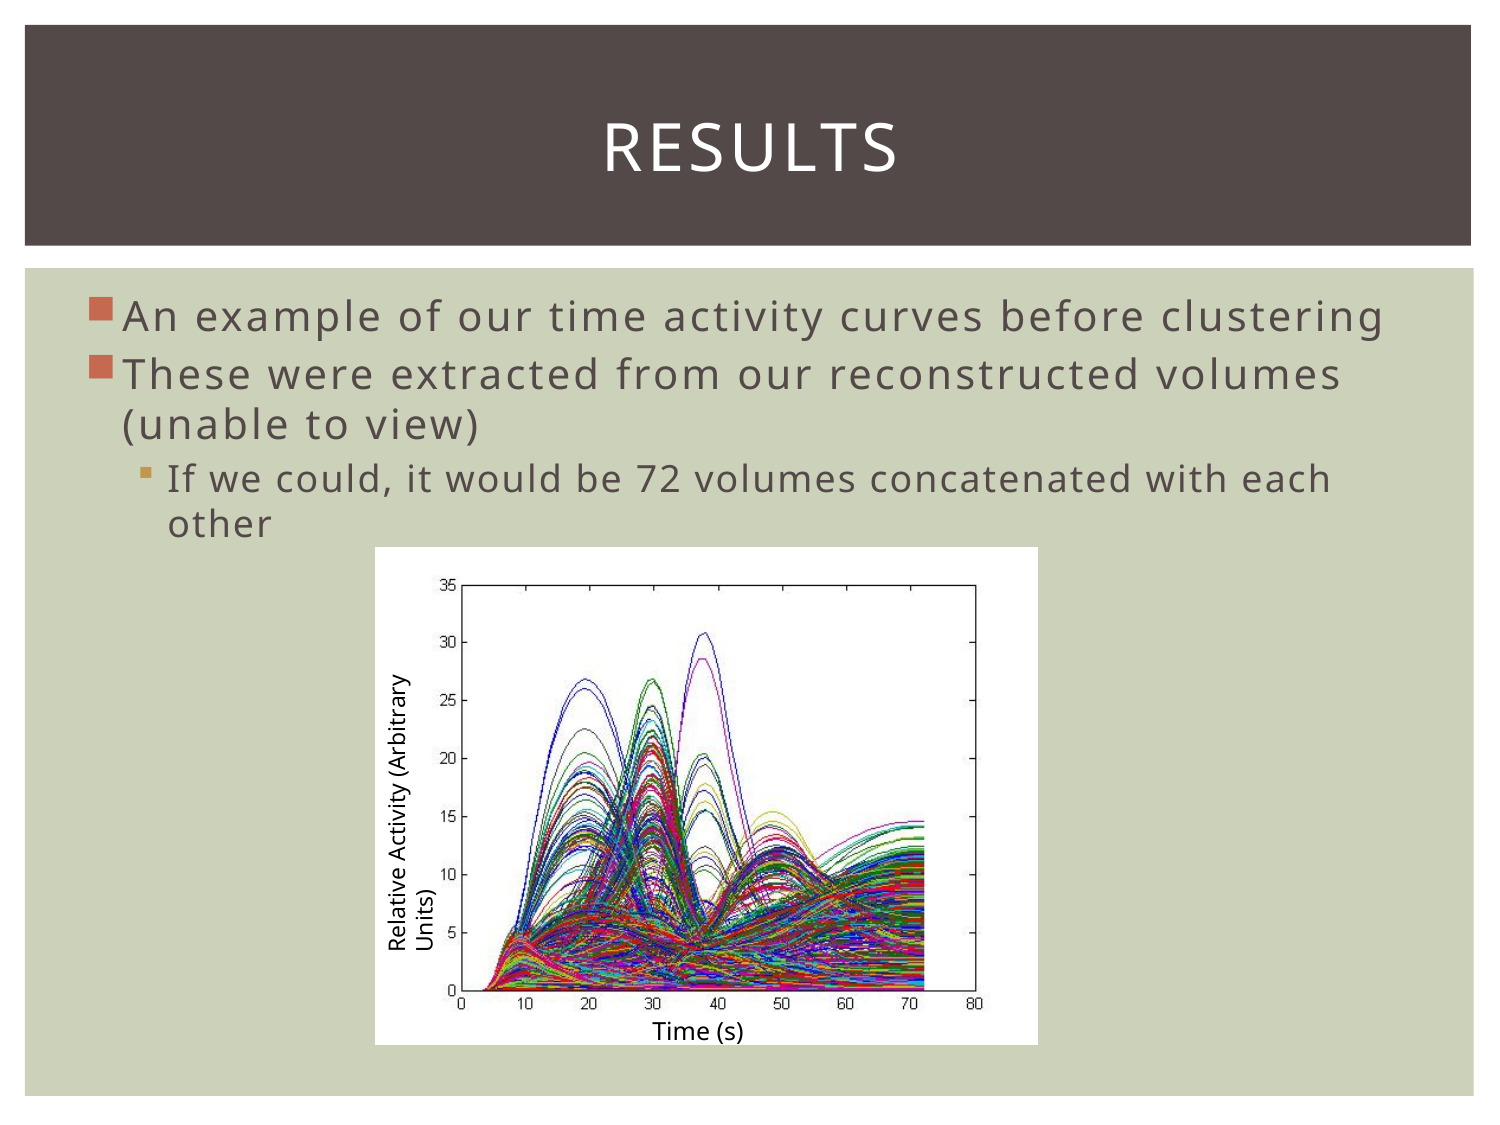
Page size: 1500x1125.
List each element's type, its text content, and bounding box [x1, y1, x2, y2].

title results [62, 58, 1438, 232]
list An example of our time activity curves before clustering These were extracted from our reconstructed volumes (unable to view) If we could, it would be 72 volumes concatenated with each other [62, 281, 1442, 1005]
picture [374, 547, 1038, 1045]
